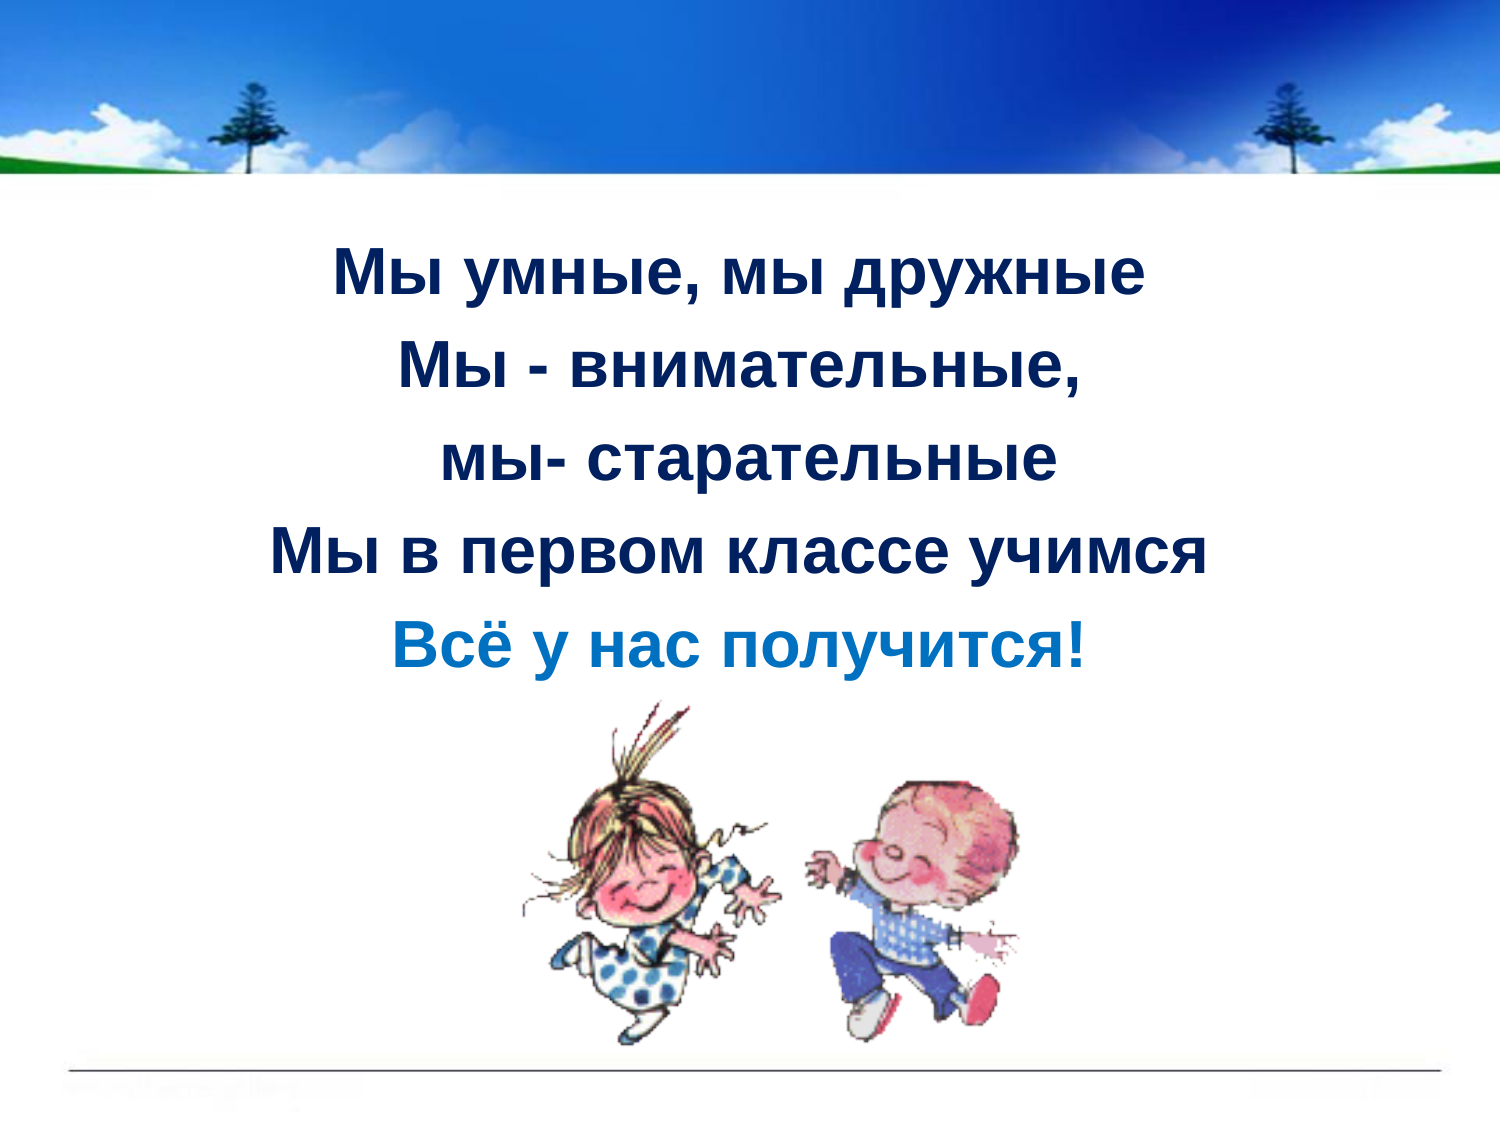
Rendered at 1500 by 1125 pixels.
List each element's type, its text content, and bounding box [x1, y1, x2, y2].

list Мы умные, мы дружные Мы - внимательные, мы- старательные Мы в первом классе учимся Всё у нас получится! [64, 219, 1416, 963]
picture [0, 0, 1500, 1125]
